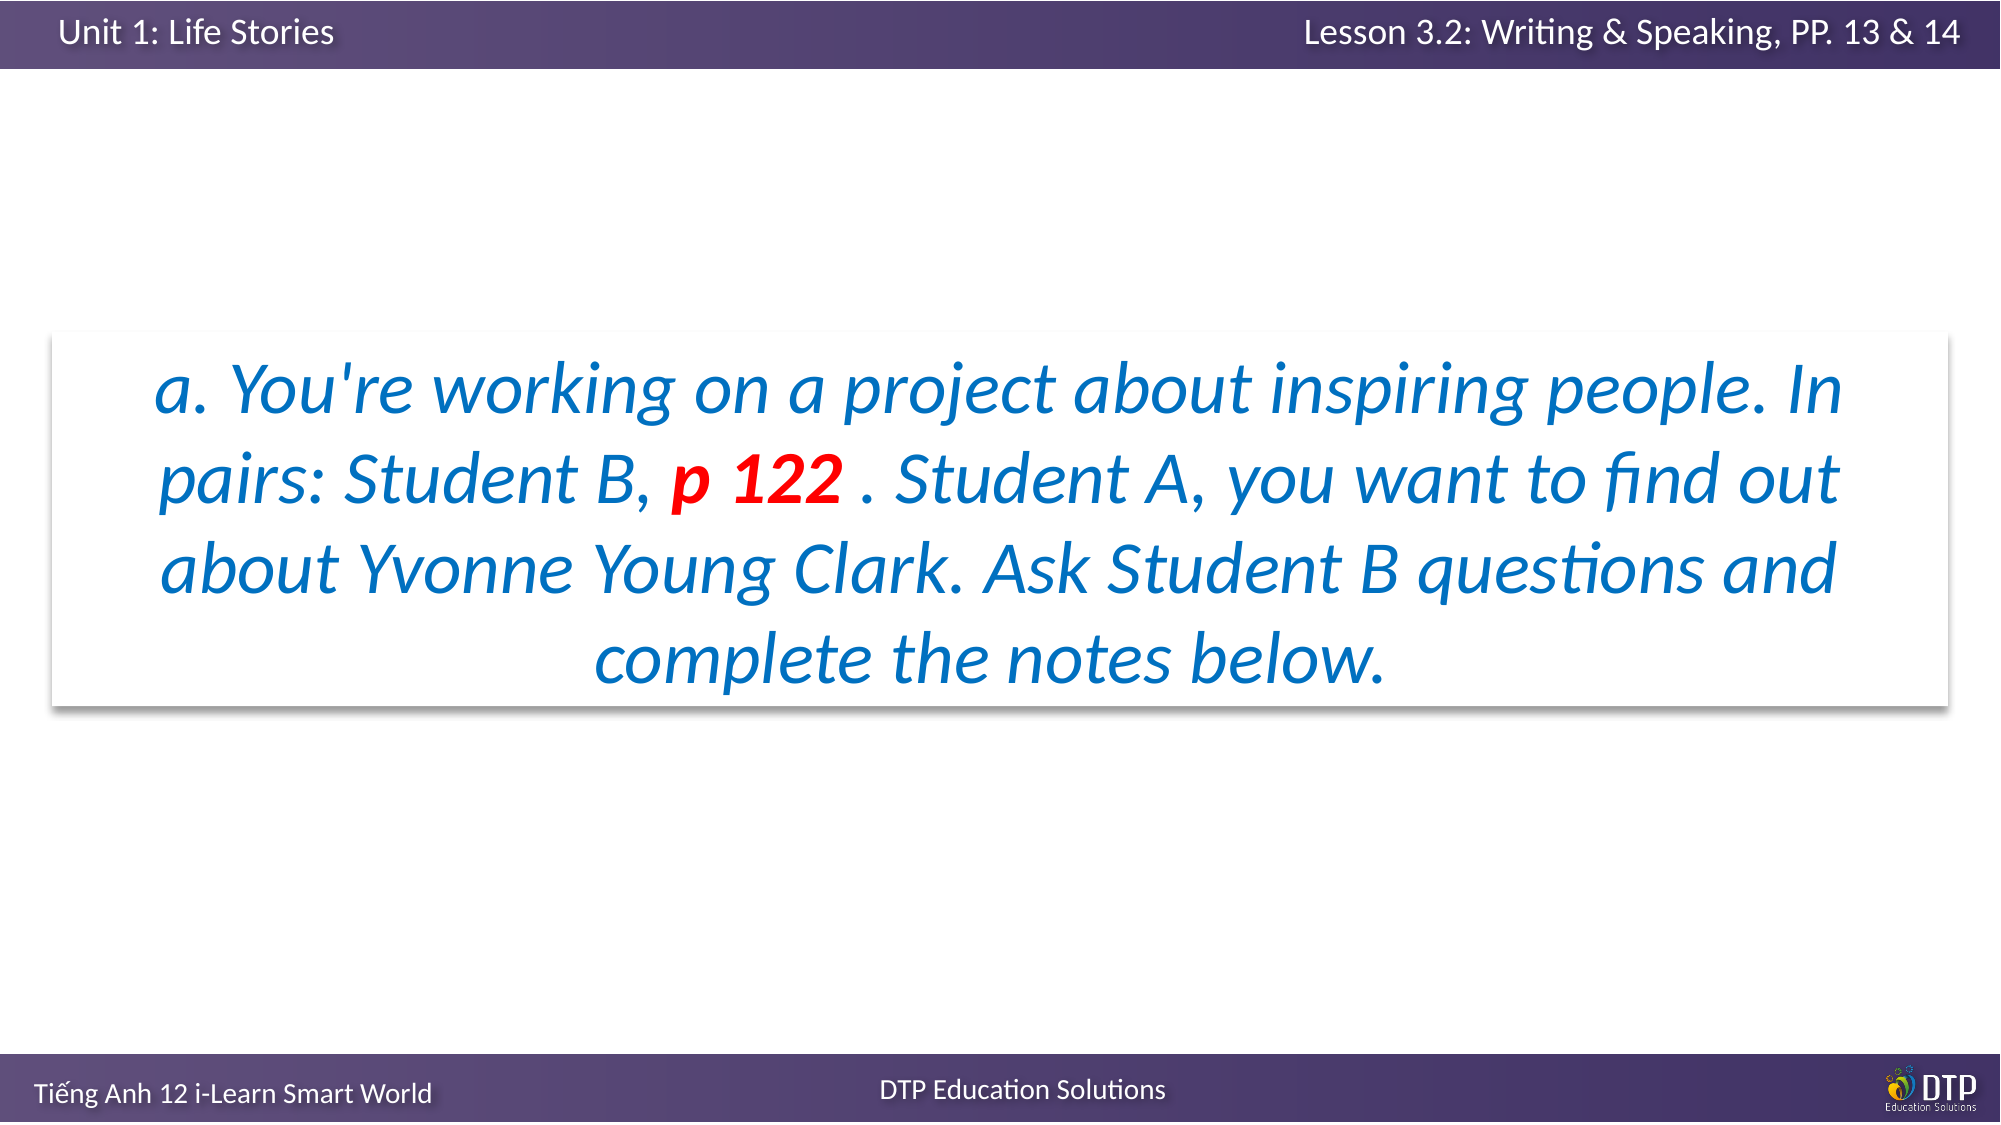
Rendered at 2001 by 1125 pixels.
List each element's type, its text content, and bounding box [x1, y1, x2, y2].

text_box a. You're working on a project about inspiring people. In pairs: Student B, p 122 . Student A, you want to find out about Yvonne Young Clark. Ask Student B questions and complete the notes below. [52, 331, 1948, 707]
picture [0, 1054, 2000, 1122]
picture [0, 1, 2000, 69]
